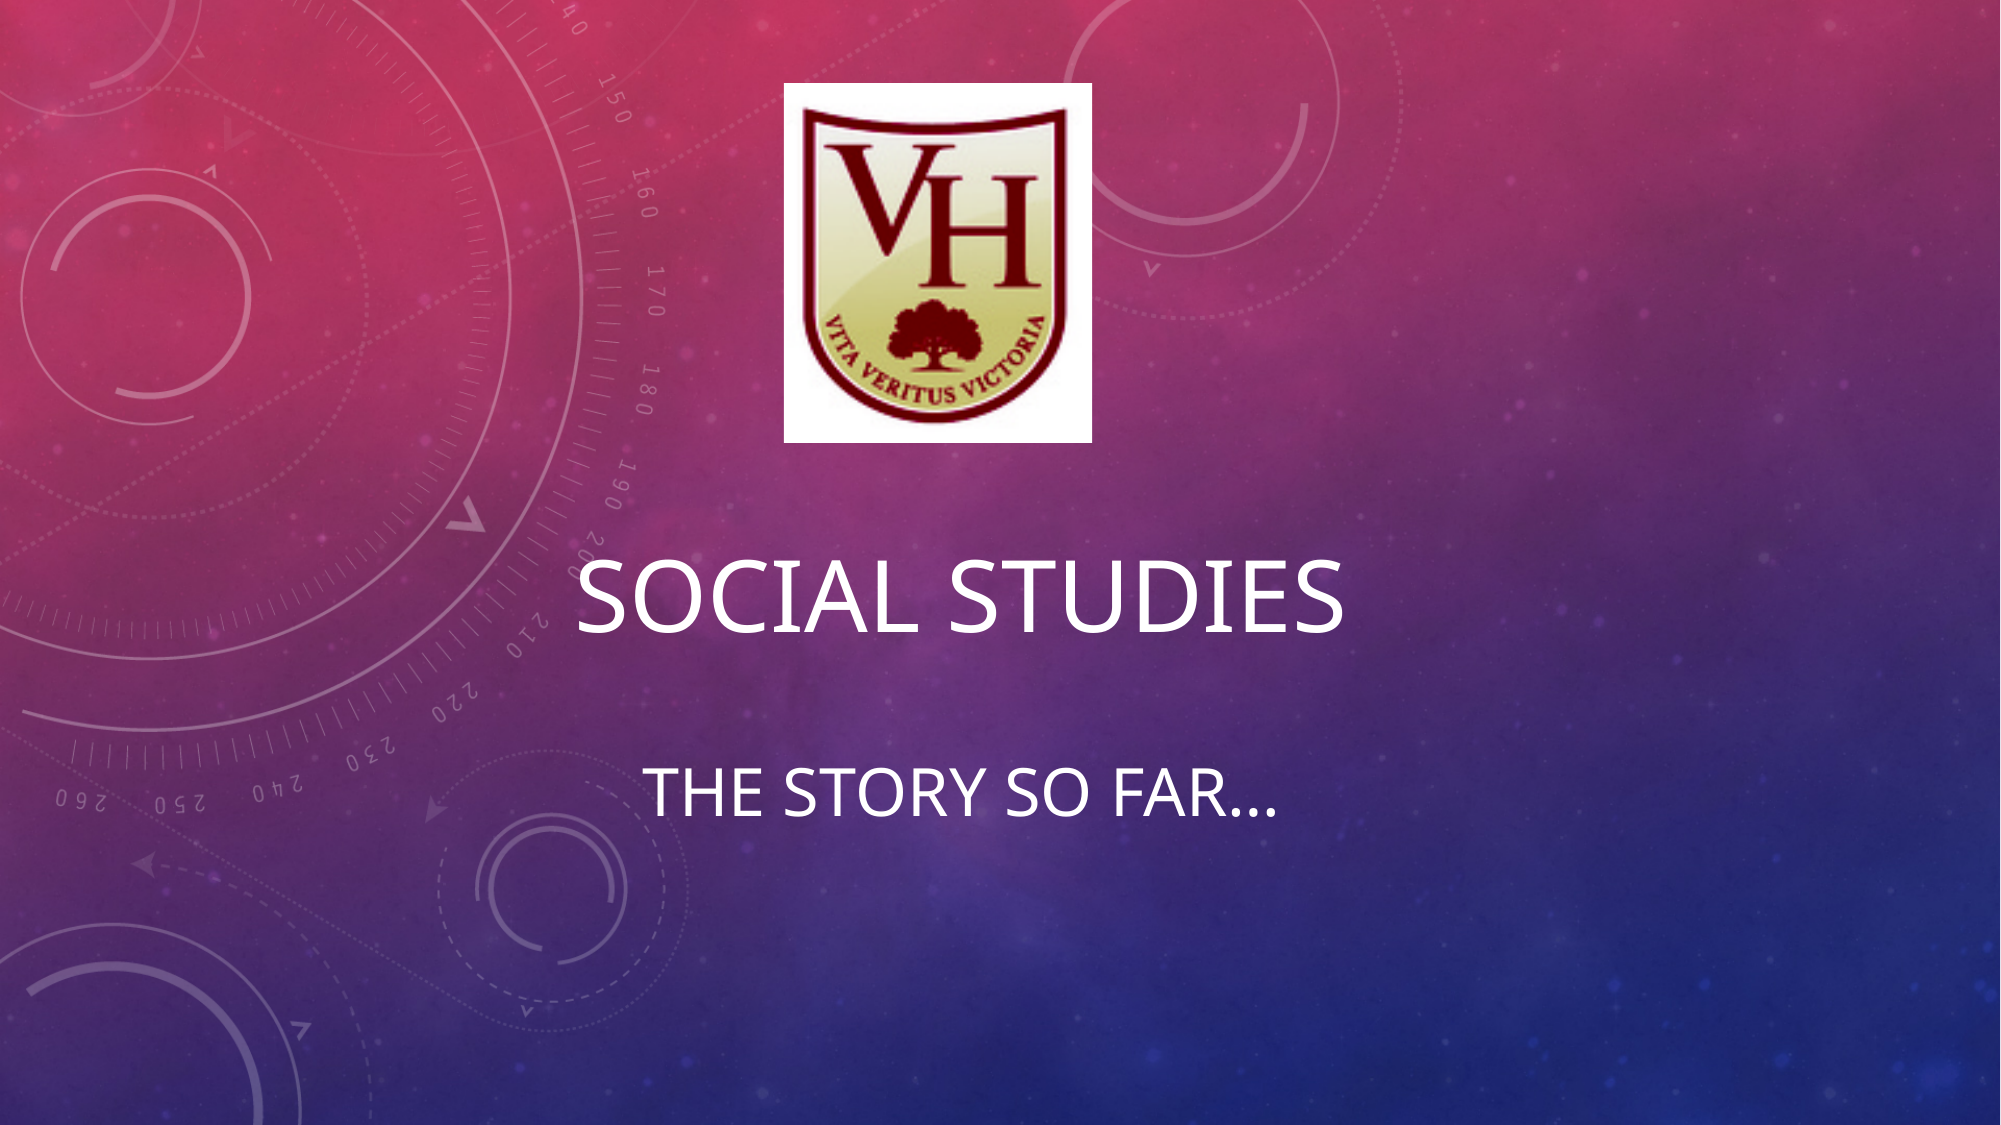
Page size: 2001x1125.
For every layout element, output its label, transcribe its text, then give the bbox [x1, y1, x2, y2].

picture [0, 0, 2001, 1125]
title Social studies [371, 263, 1552, 661]
subtitle The story so far… [371, 742, 1552, 974]
